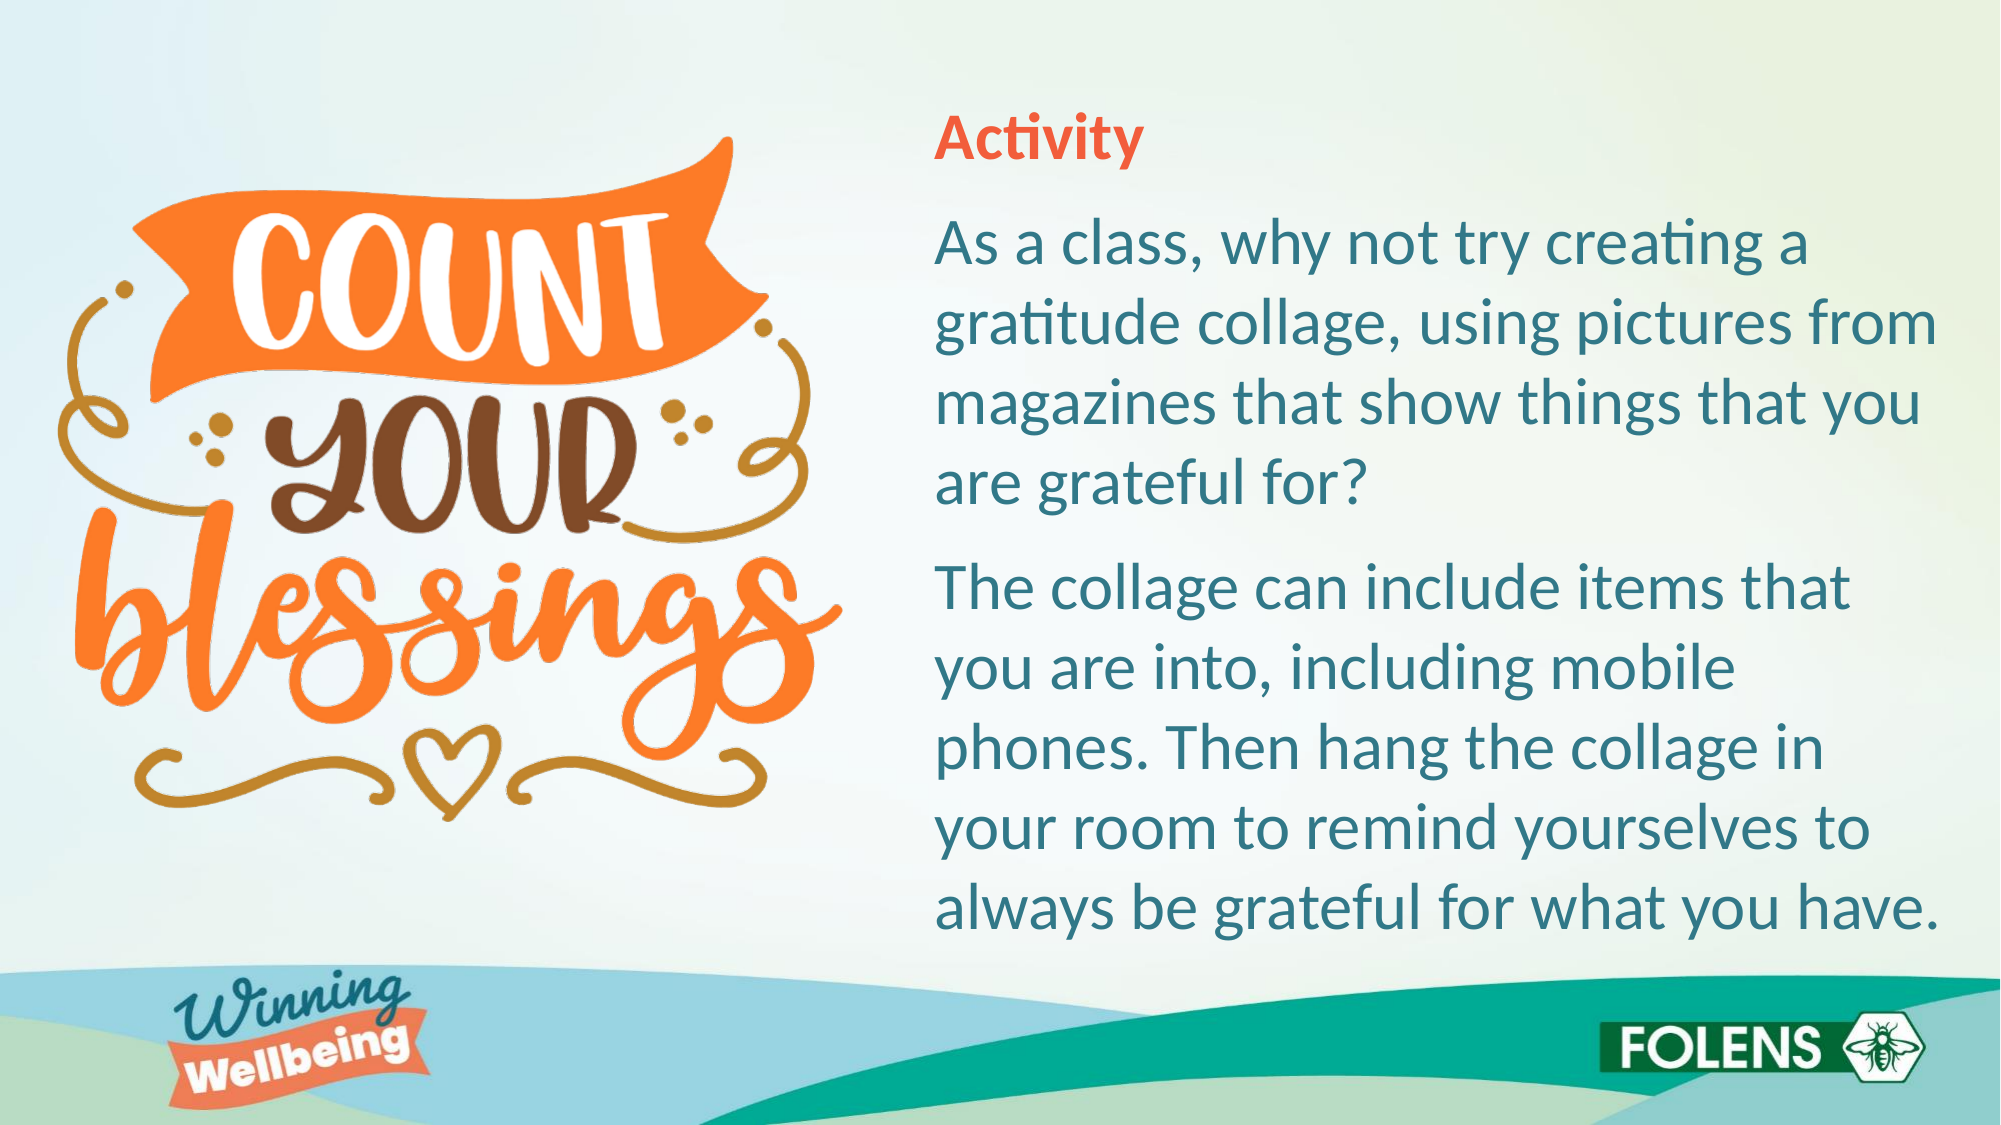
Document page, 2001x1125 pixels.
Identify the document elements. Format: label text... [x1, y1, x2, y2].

picture [0, 0, 2001, 1125]
text_box Activity As a class, why not try creating a gratitude collage, using pictures from magazines that show things that you are grateful for? The collage can include items that you are into, including mobile phones. Then hang the collage in your room to remind yourselves to always be grateful for what you have. [920, 85, 1962, 950]
